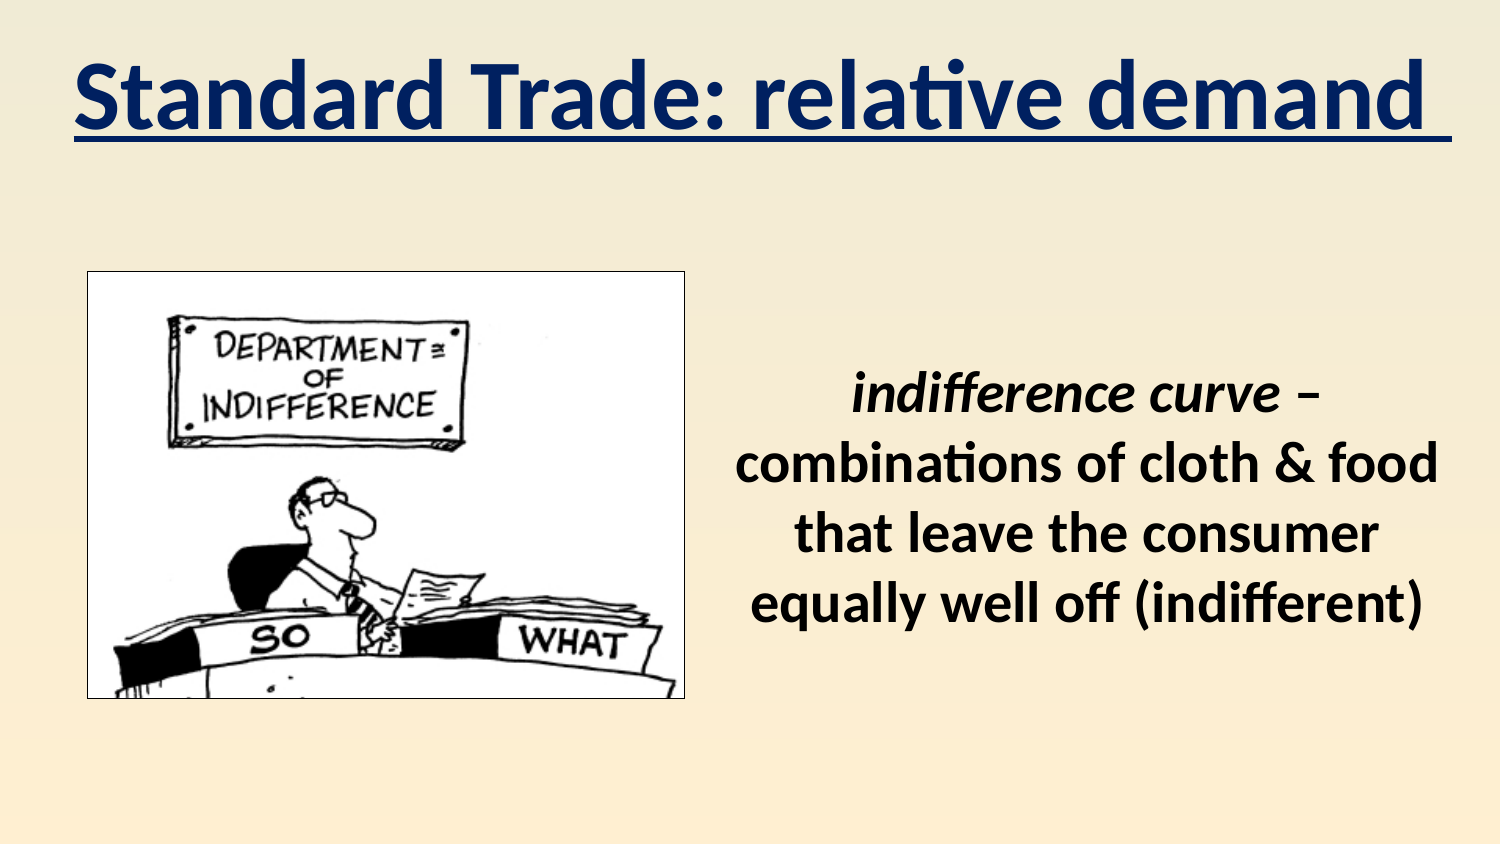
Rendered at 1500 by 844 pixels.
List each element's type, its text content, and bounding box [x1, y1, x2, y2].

picture [87, 271, 685, 699]
text_box indifference curve – combinations of cloth & food that leave the consumer equally well off (indifferent) [688, 346, 1488, 642]
text_box Standard Trade: relative demand [58, 21, 1467, 157]
